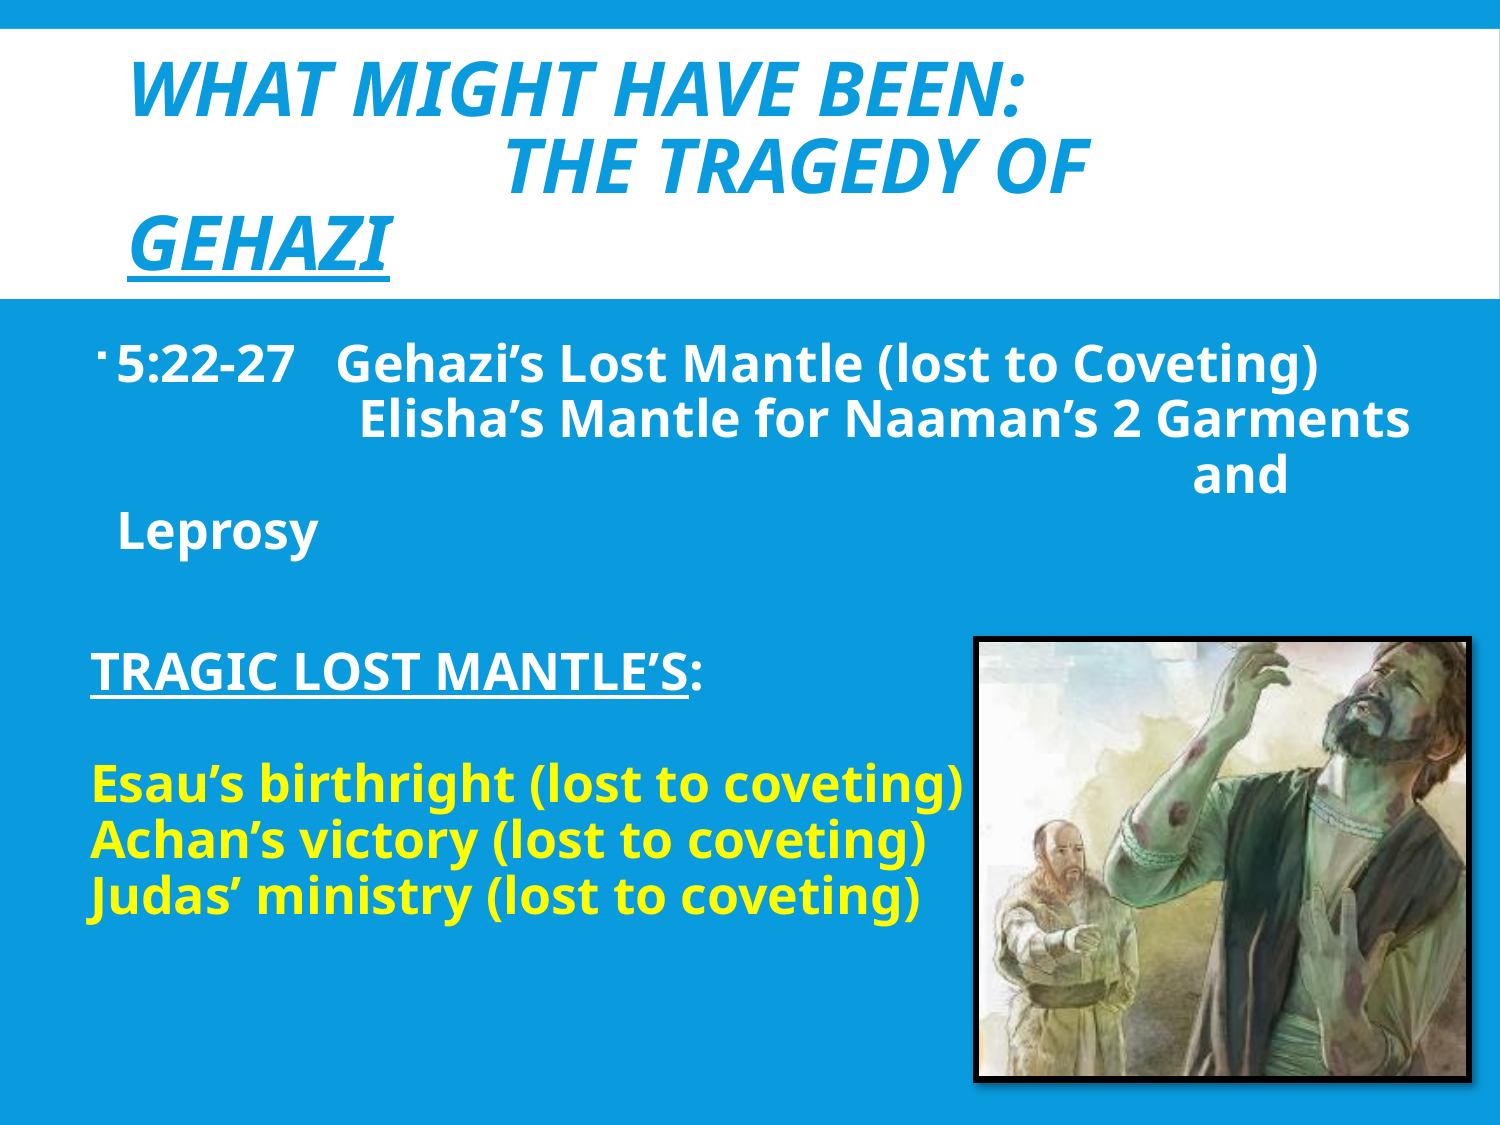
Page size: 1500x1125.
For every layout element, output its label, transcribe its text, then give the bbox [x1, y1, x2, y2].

title WHAT MIGHT HAVE BEEN: The Tragedy of gehazi [112, 46, 1388, 295]
picture [978, 642, 1466, 1077]
list 5:22-27 Gehazi’s Lost Mantle (lost to Coveting) Elisha’s Mantle for Naaman’s 2 Garments and Leprosy TRAGIC LOST MANTLE’S: Esau’s birthright (lost to coveting) Achan’s victory (lost to coveting) Judas’ ministry (lost to coveting) [75, 329, 1438, 1077]
